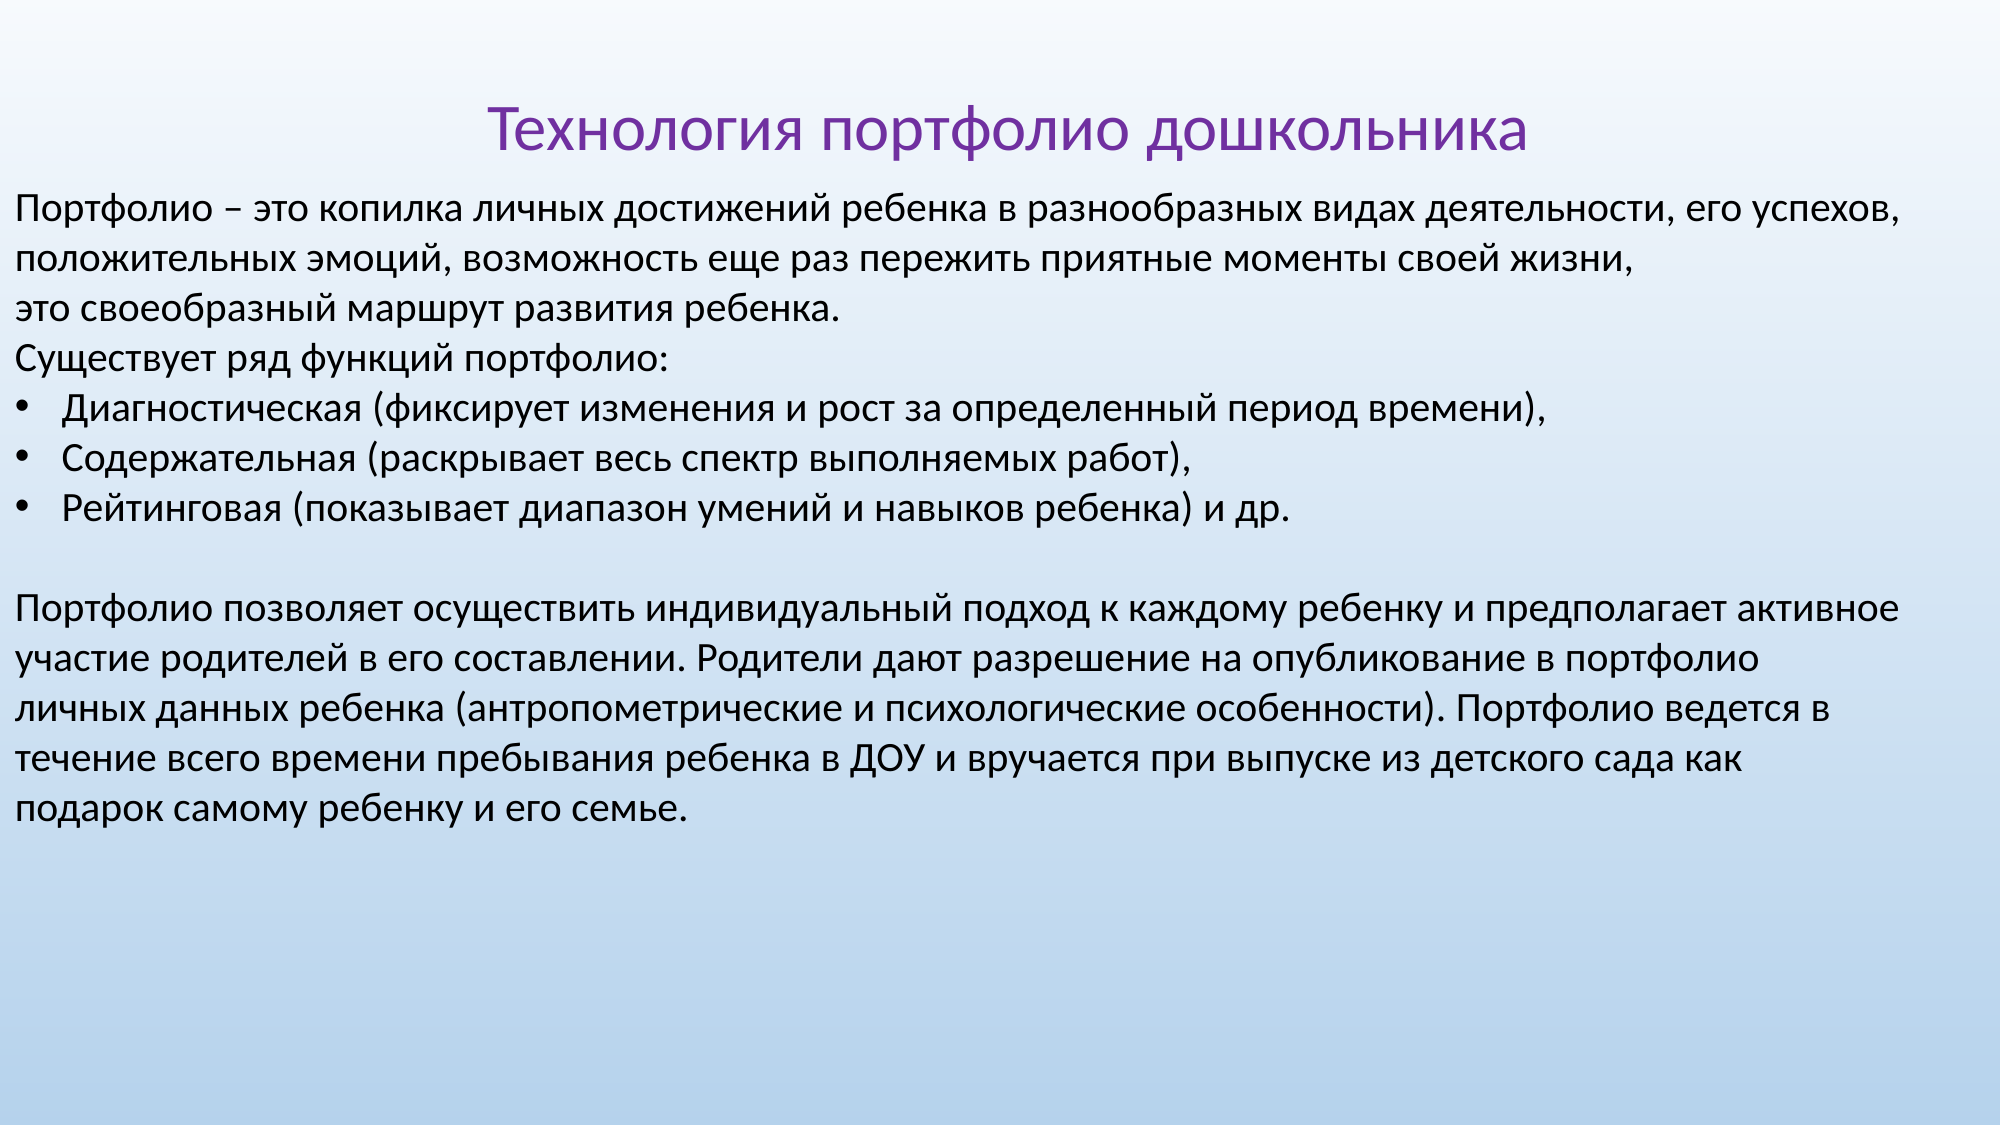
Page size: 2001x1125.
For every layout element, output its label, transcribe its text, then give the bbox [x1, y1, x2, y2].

text_box Технология портфолио дошкольника [143, 76, 1874, 172]
text_box Портфолио – это копилка личных достижений ребенка в разнообразных видах деятельности, его успехов, положительных эмоций, возможность еще раз пережить приятные моменты своей жизни, это своеобразный маршрут развития ребенка. Существует ряд функций портфолио: Диагностическая (фиксирует изменения и рост за определенный период времени), Содержательная (раскрывает весь спектр выполняемых работ), Рейтинговая (показывает диапазон умений и навыков ребенка) и др. Портфолио позволяет осуществить индивидуальный подход к каждому ребенку и предполагает активное участие родителей в его составлении. Родители дают разрешение на опубликование в портфолио личных данных ребенка (антропометрические и психологические особенности). Портфолио ведется в течение всего времени пребывания ребенка в ДОУ и вручается при выпуске из детского сада как подарок самому ребенку и его семье. [0, 172, 1963, 838]
